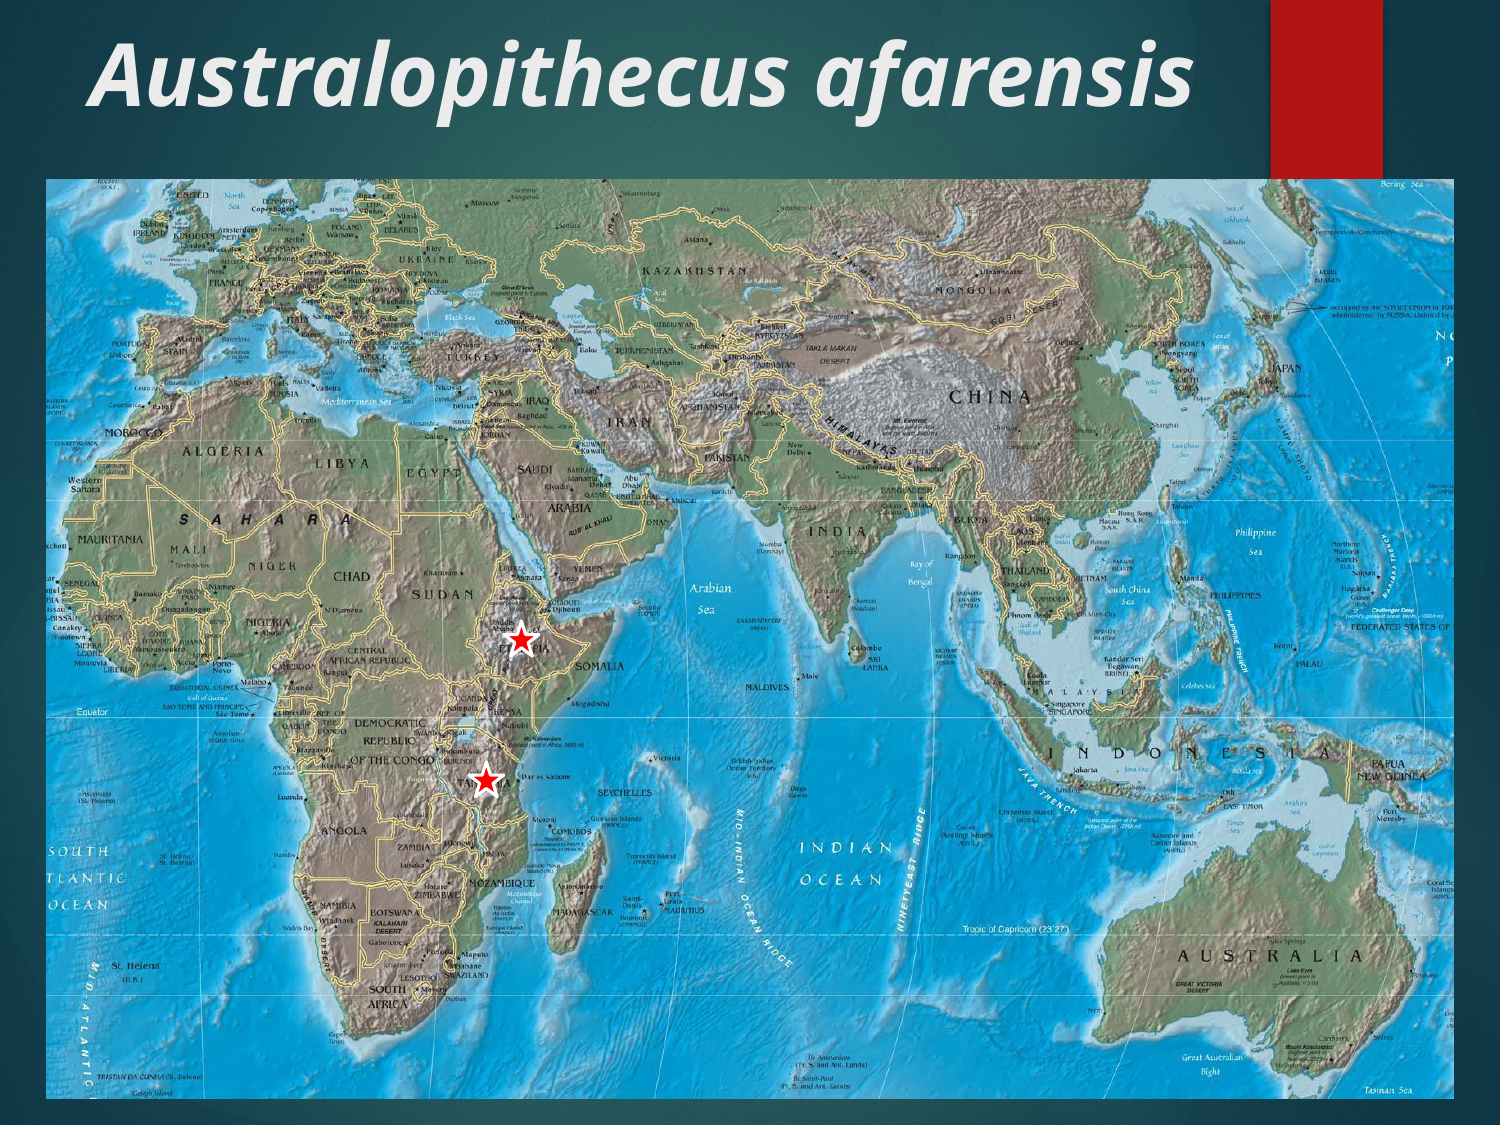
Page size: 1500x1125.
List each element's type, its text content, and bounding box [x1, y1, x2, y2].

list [46, 178, 1454, 1099]
title Australopithecus afarensis [75, 11, 1425, 178]
